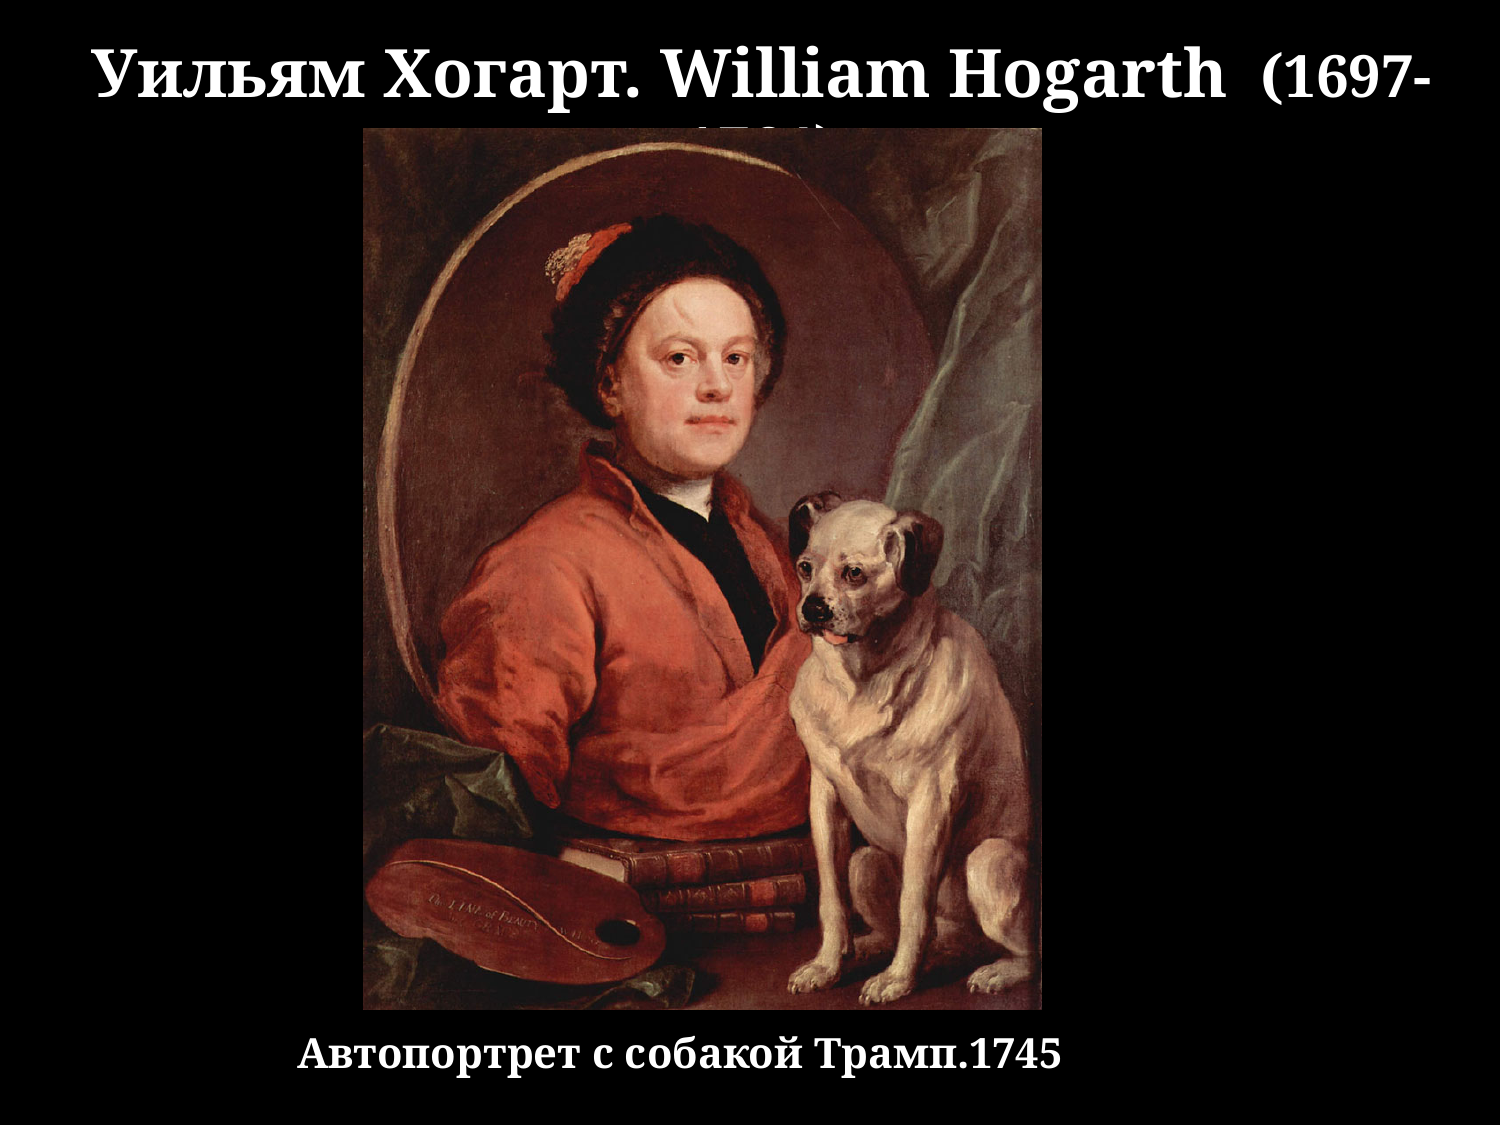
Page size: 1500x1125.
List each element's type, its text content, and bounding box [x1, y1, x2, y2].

picture [363, 128, 1042, 1010]
text_box Автопортрет с собакой Трамп.1745 [234, 1019, 1125, 1085]
subtitle Уильям Хогарт. William Hogarth (1697-1764) [23, 23, 1500, 118]
